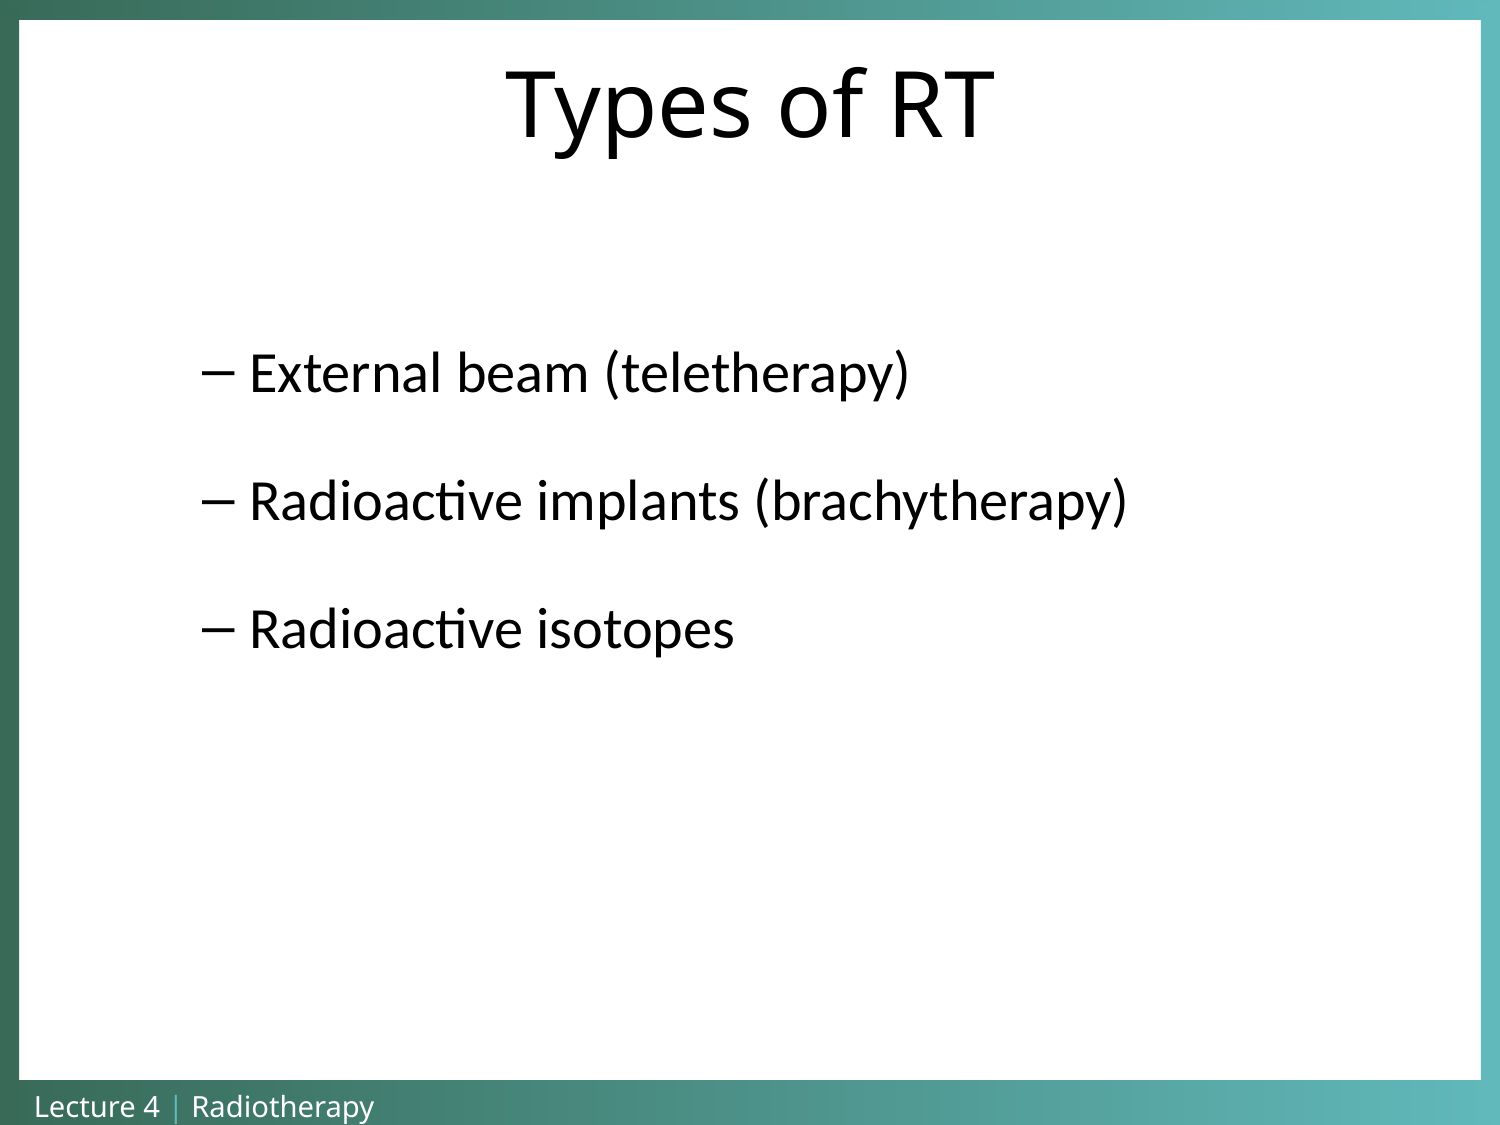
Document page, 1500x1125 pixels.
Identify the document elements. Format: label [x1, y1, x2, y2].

text_box [0, 0, 1500, 1125]
